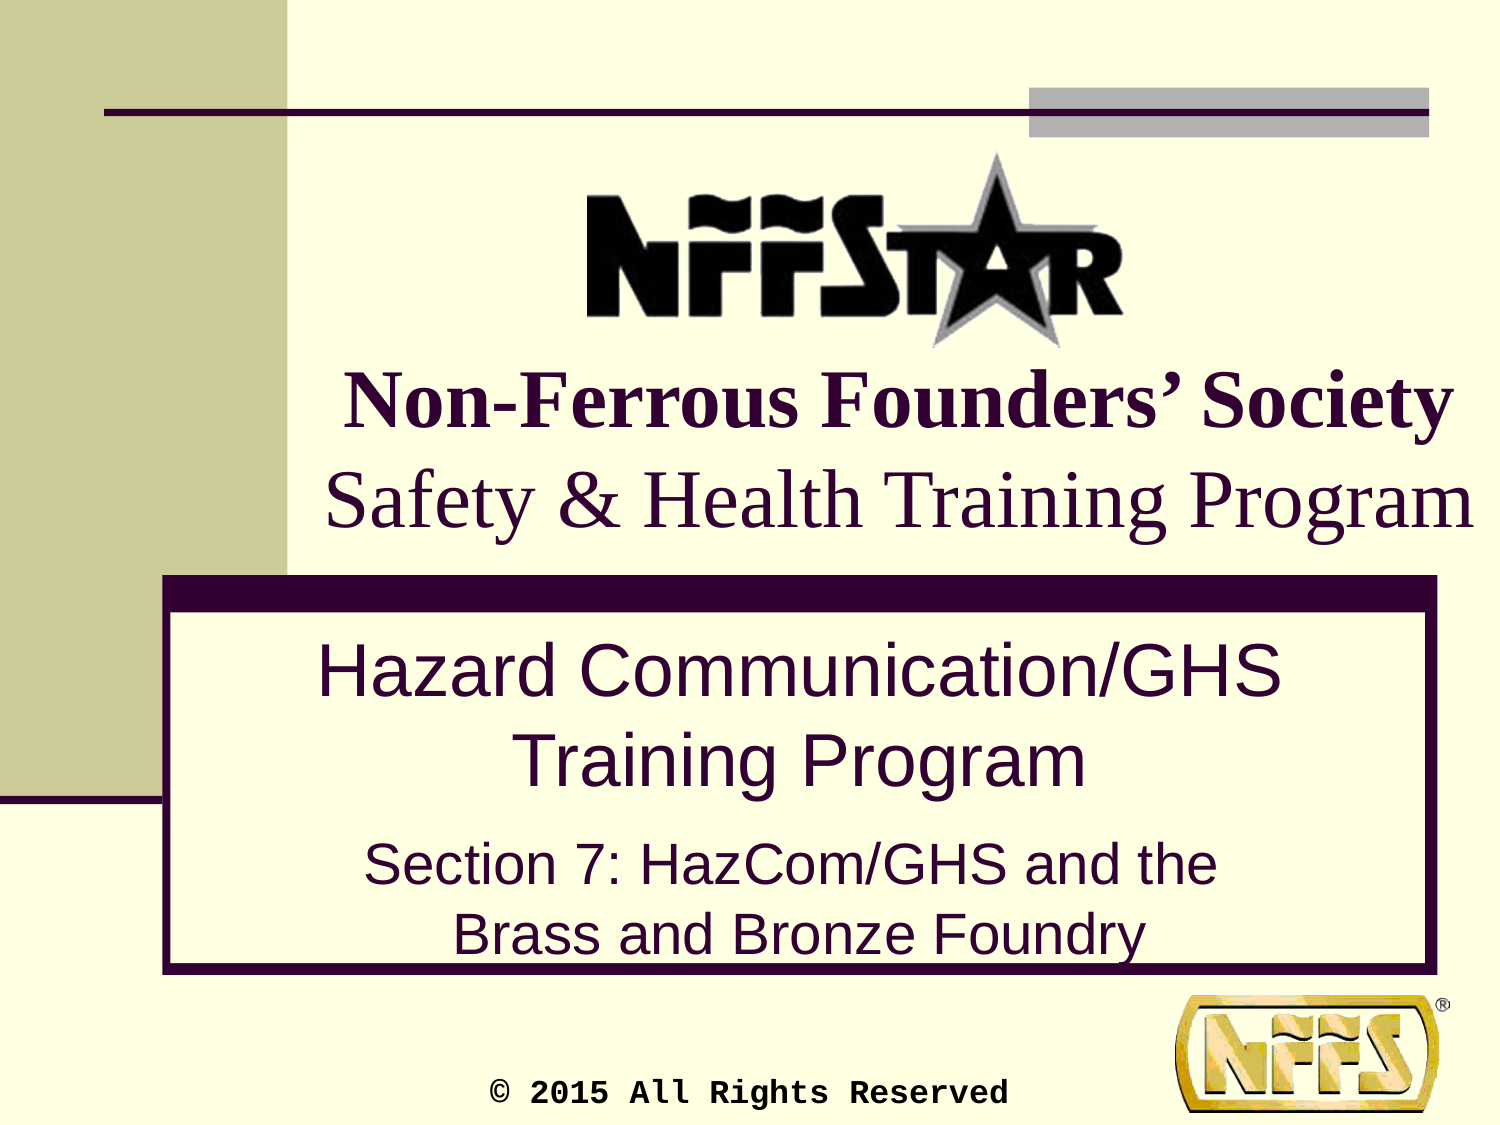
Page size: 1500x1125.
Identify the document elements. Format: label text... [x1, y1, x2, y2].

text_box Hazard Communication/GHS Training Program Section 7: HazCom/GHS and the Brass and Bronze Foundry [174, 614, 1425, 974]
picture [1174, 994, 1451, 1113]
text_box © 2015 All Rights Reserved [474, 1062, 1113, 1118]
picture [587, 149, 1126, 349]
title Non-Ferrous Founders’ Society Safety & Health Training Program [299, 337, 1500, 551]
